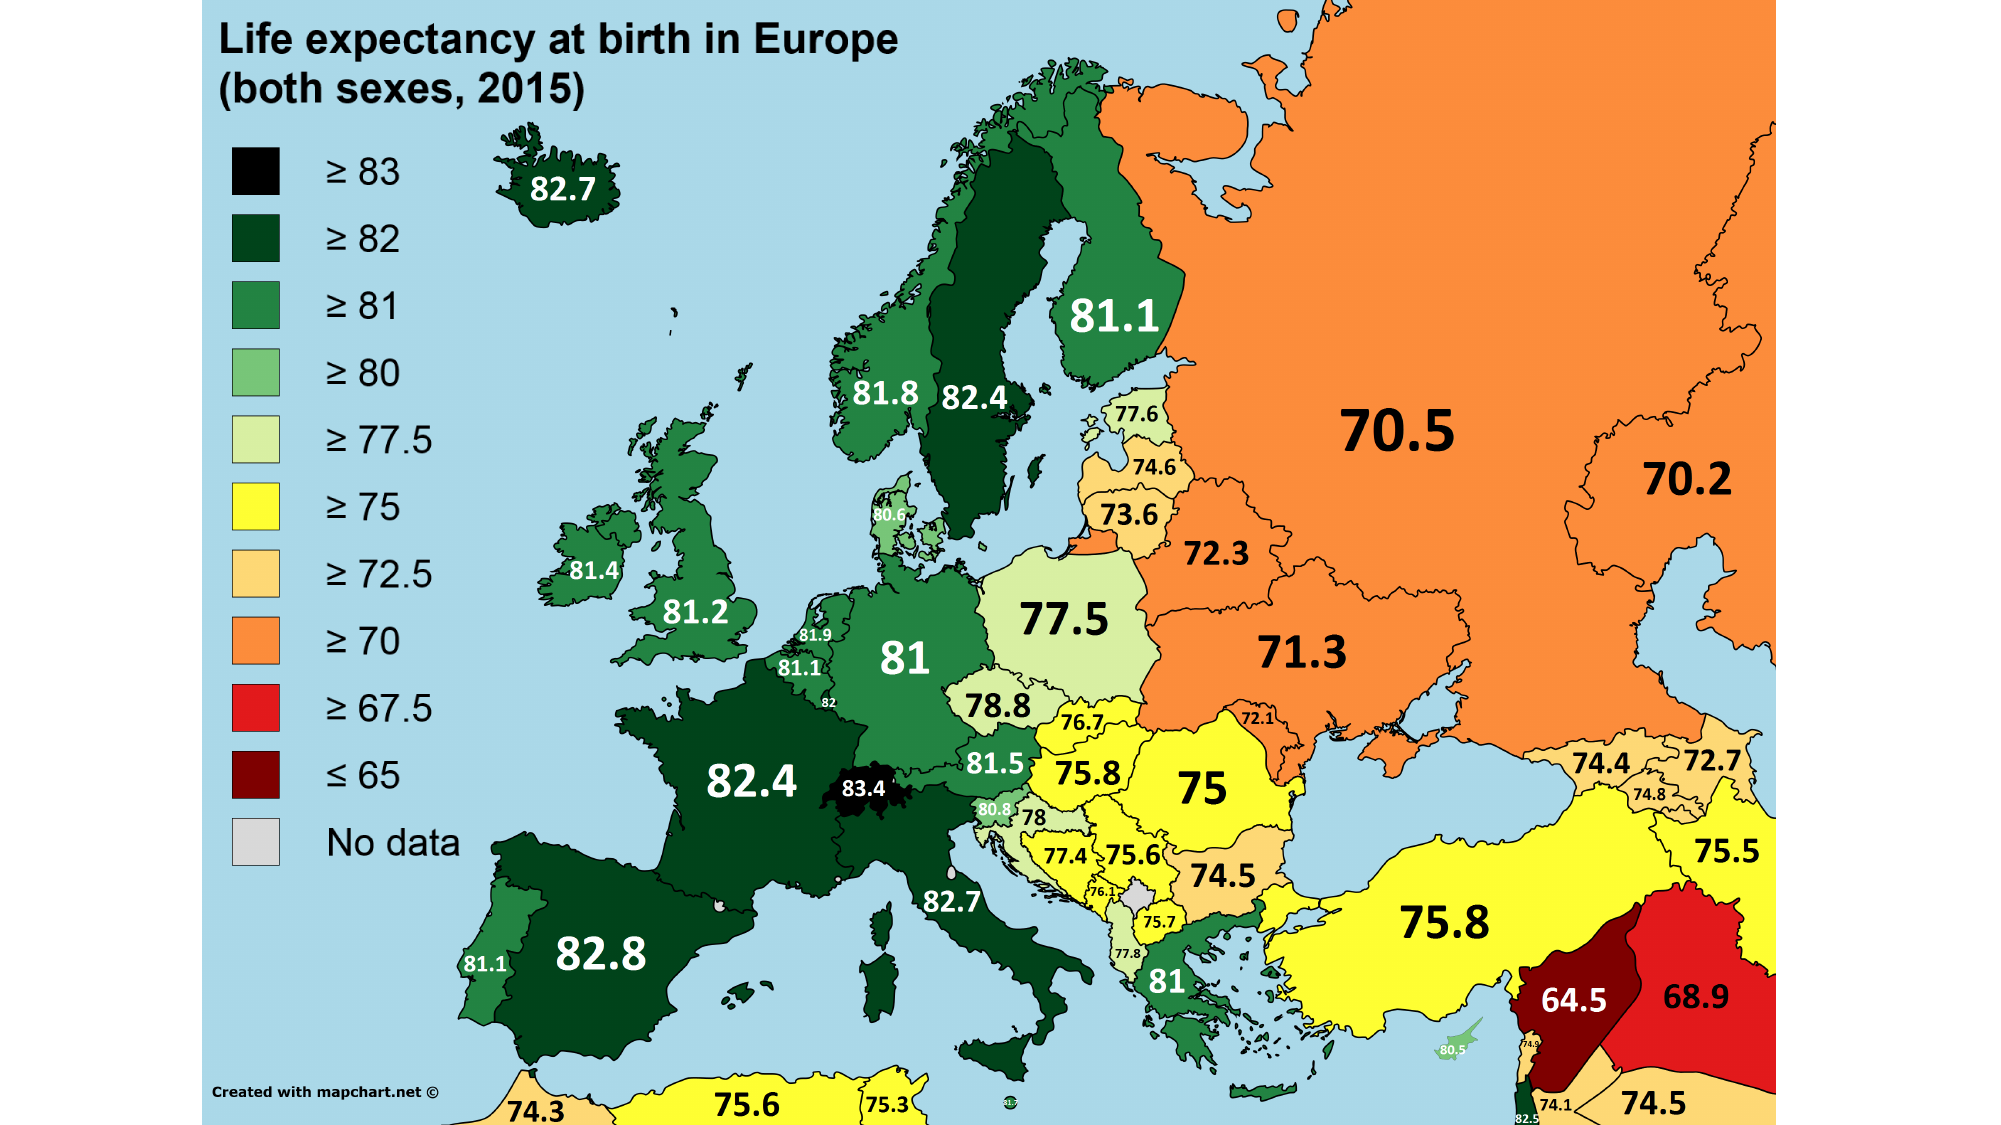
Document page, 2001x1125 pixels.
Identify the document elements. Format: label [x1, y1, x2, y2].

picture [202, 0, 1776, 1125]
